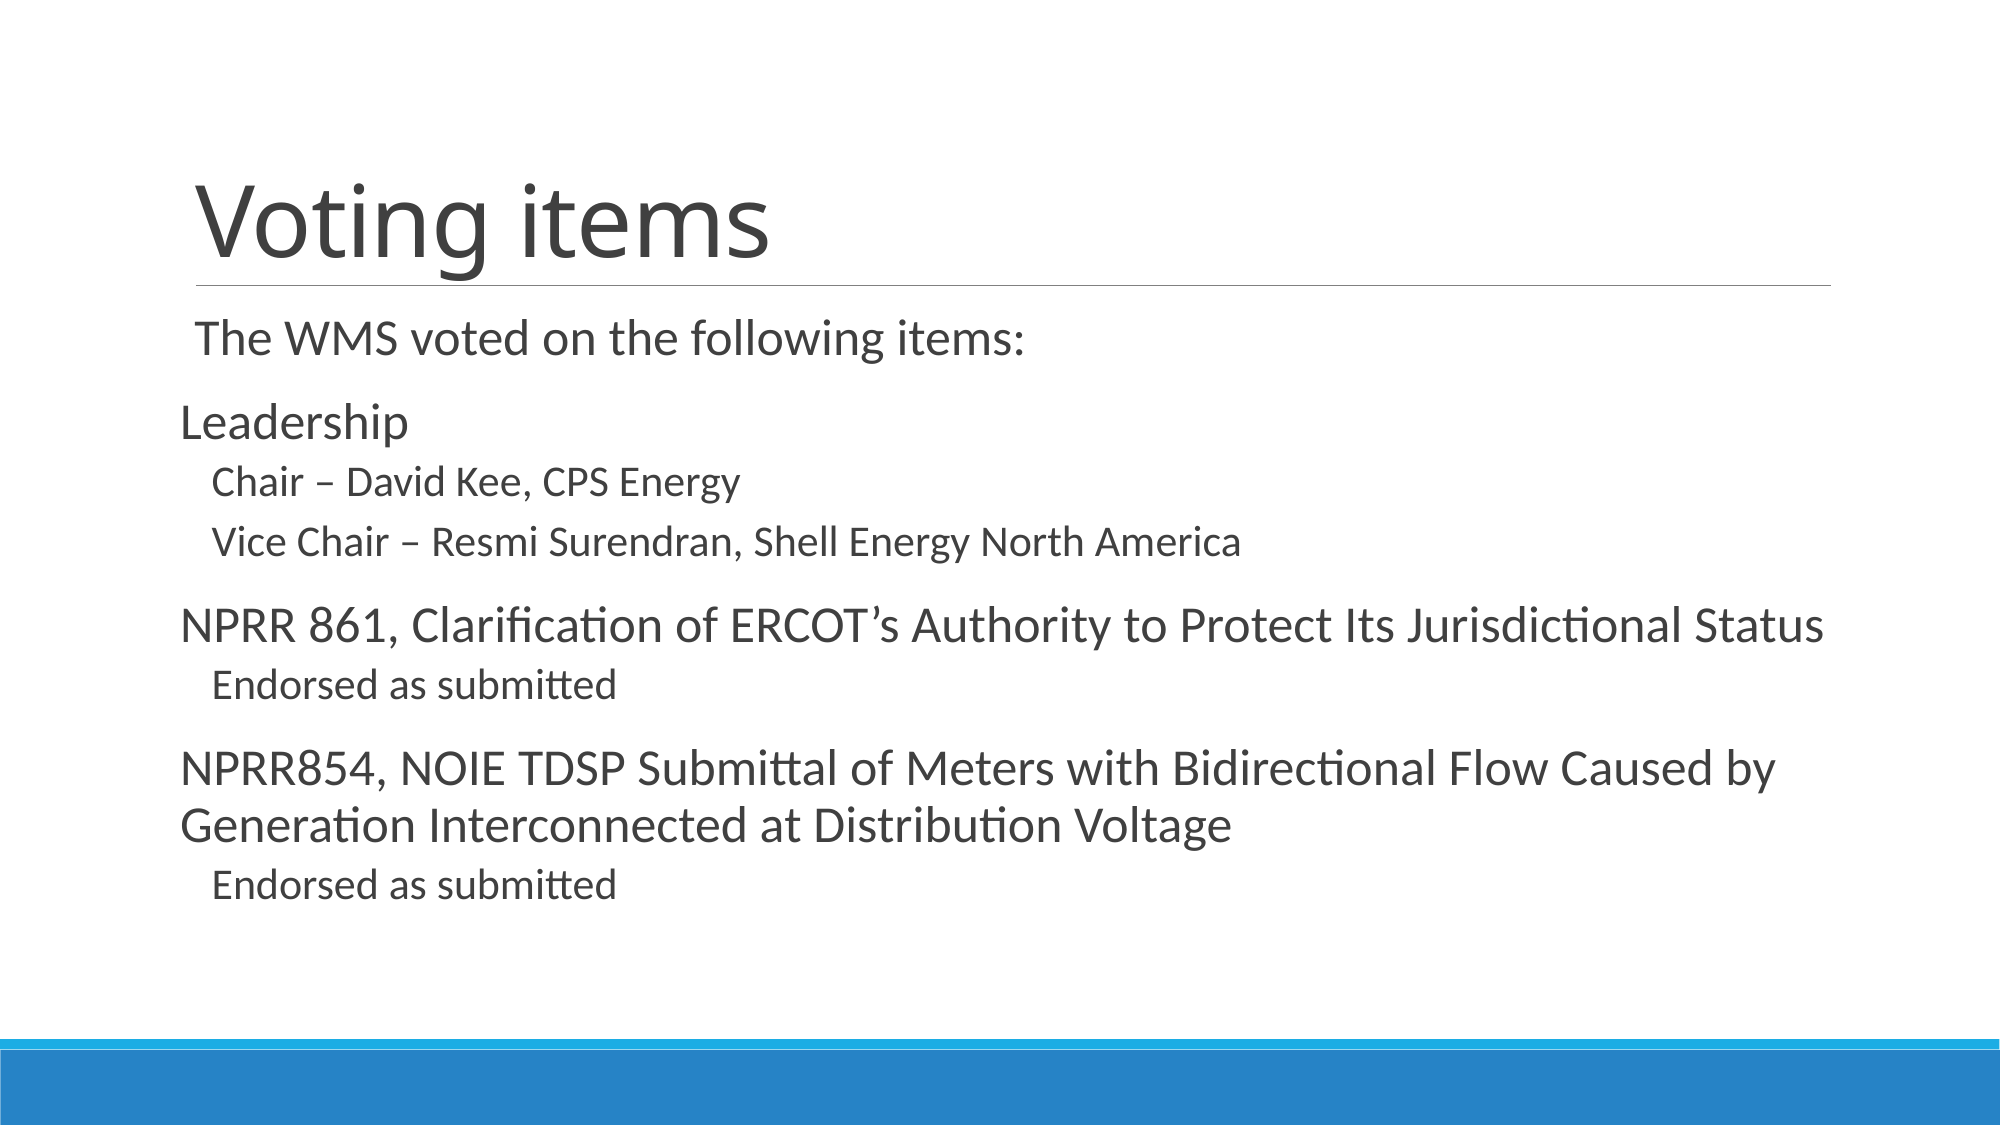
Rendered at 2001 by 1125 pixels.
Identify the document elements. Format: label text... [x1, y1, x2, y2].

title Voting items [180, 47, 1830, 285]
list The WMS voted on the following items: Leadership Chair – David Kee, CPS Energy Vice Chair – Resmi Surendran, Shell Energy North America NPRR 861, Clarification of ERCOT’s Authority to Protect Its Jurisdictional Status Endorsed as submitted NPRR854, NOIE TDSP Submittal of Meters with Bidirectional Flow Caused by Generation Interconnected at Distribution Voltage Endorsed as submitted [180, 302, 1830, 963]
